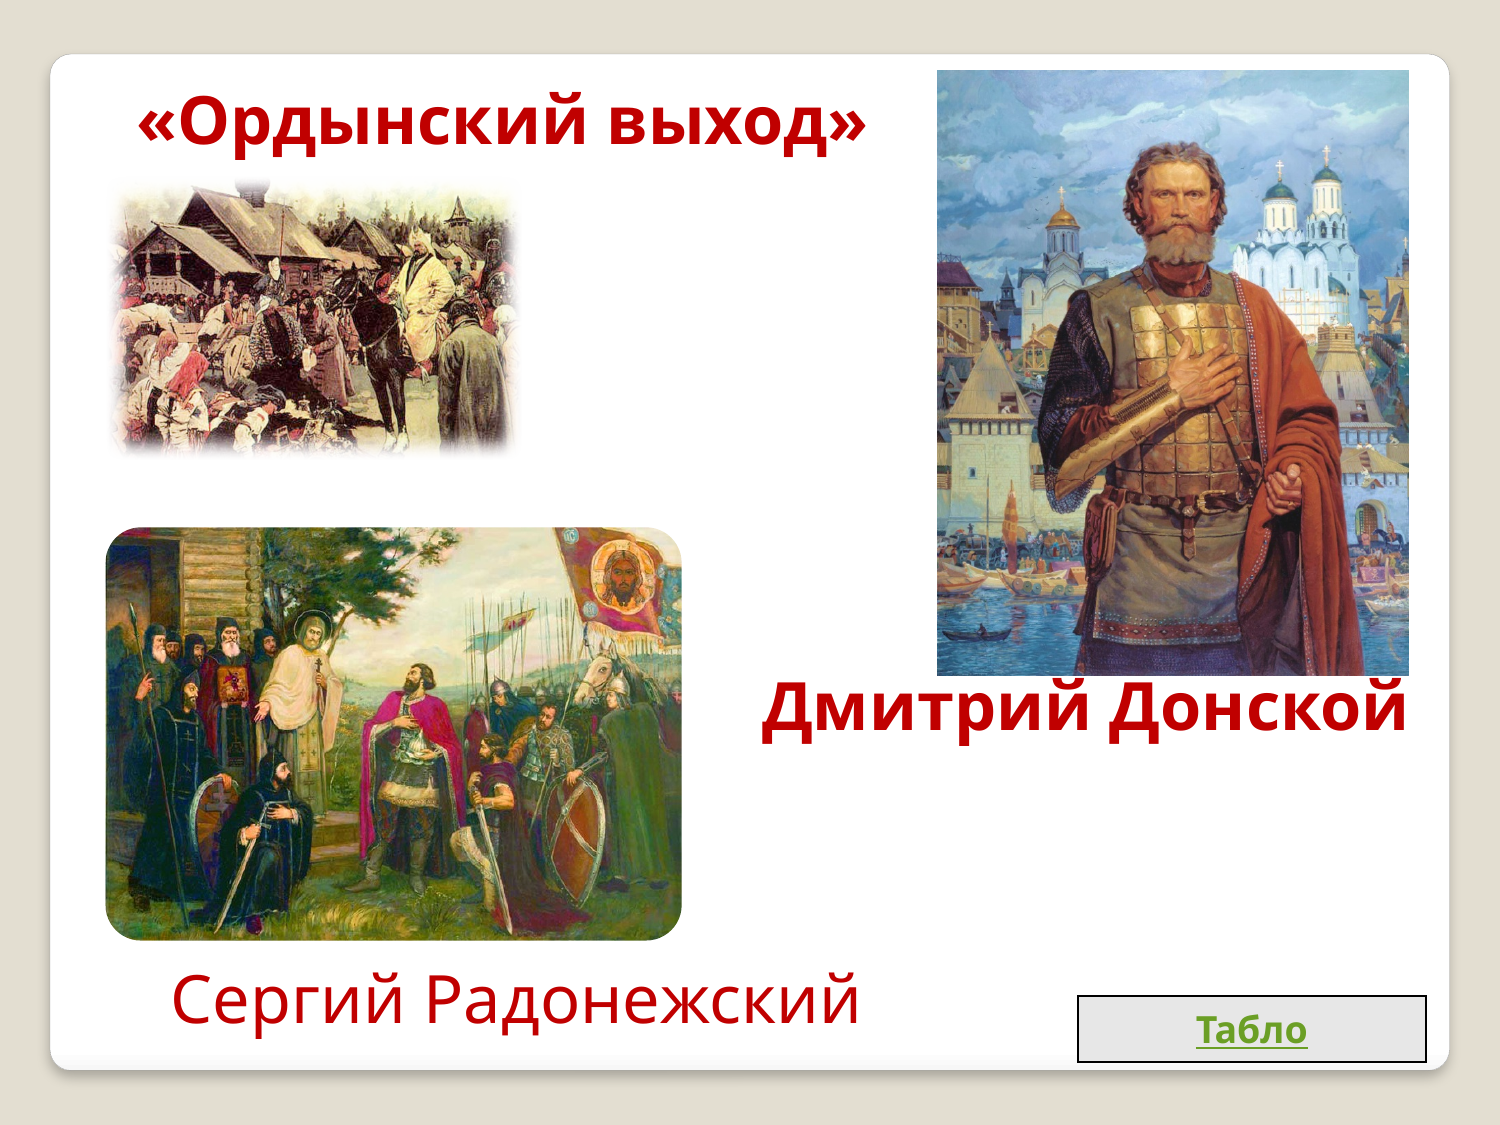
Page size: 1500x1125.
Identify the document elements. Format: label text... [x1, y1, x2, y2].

table_header Табло [1079, 997, 1425, 1061]
picture [937, 70, 1409, 676]
text_box Дмитрий Донской [747, 656, 1425, 751]
text_box «Ордынский выход» [121, 70, 885, 165]
picture [105, 175, 523, 461]
picture [105, 527, 682, 941]
text_box Сергий Радонежский [155, 949, 879, 1044]
